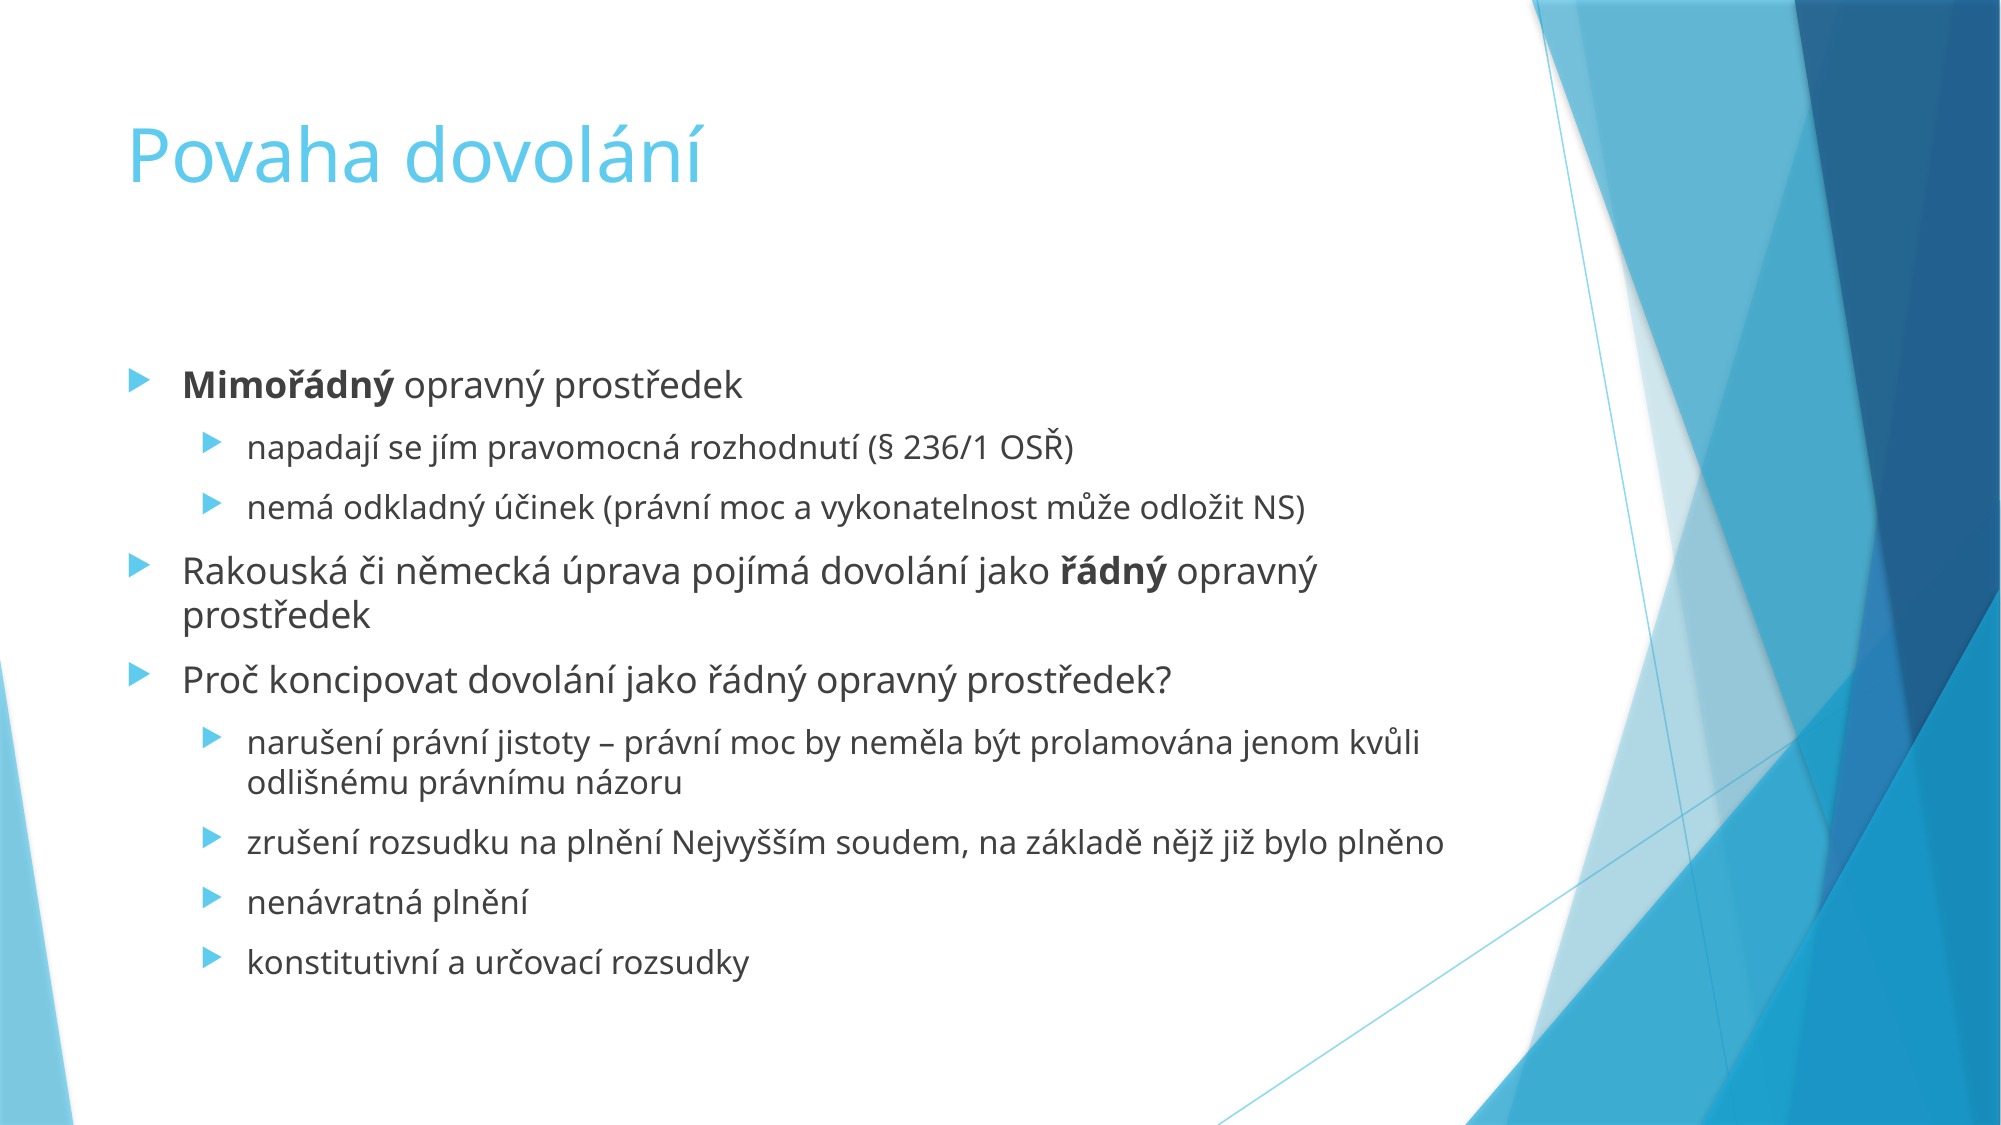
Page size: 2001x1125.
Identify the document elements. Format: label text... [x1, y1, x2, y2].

list Mimořádný opravný prostředek napadají se jím pravomocná rozhodnutí (§ 236/1 OSŘ) nemá odkladný účinek (právní moc a vykonatelnost může odložit NS) Rakouská či německá úprava pojímá dovolání jako řádný opravný prostředek Proč koncipovat dovolání jako řádný opravný prostředek? narušení právní jistoty – právní moc by neměla být prolamována jenom kvůli odlišnému právnímu názoru zrušení rozsudku na plnění Nejvyšším soudem, na základě nějž již bylo plněno nenávratná plnění konstitutivní a určovací rozsudky [111, 354, 1522, 992]
title Povaha dovolání [111, 99, 1522, 317]
